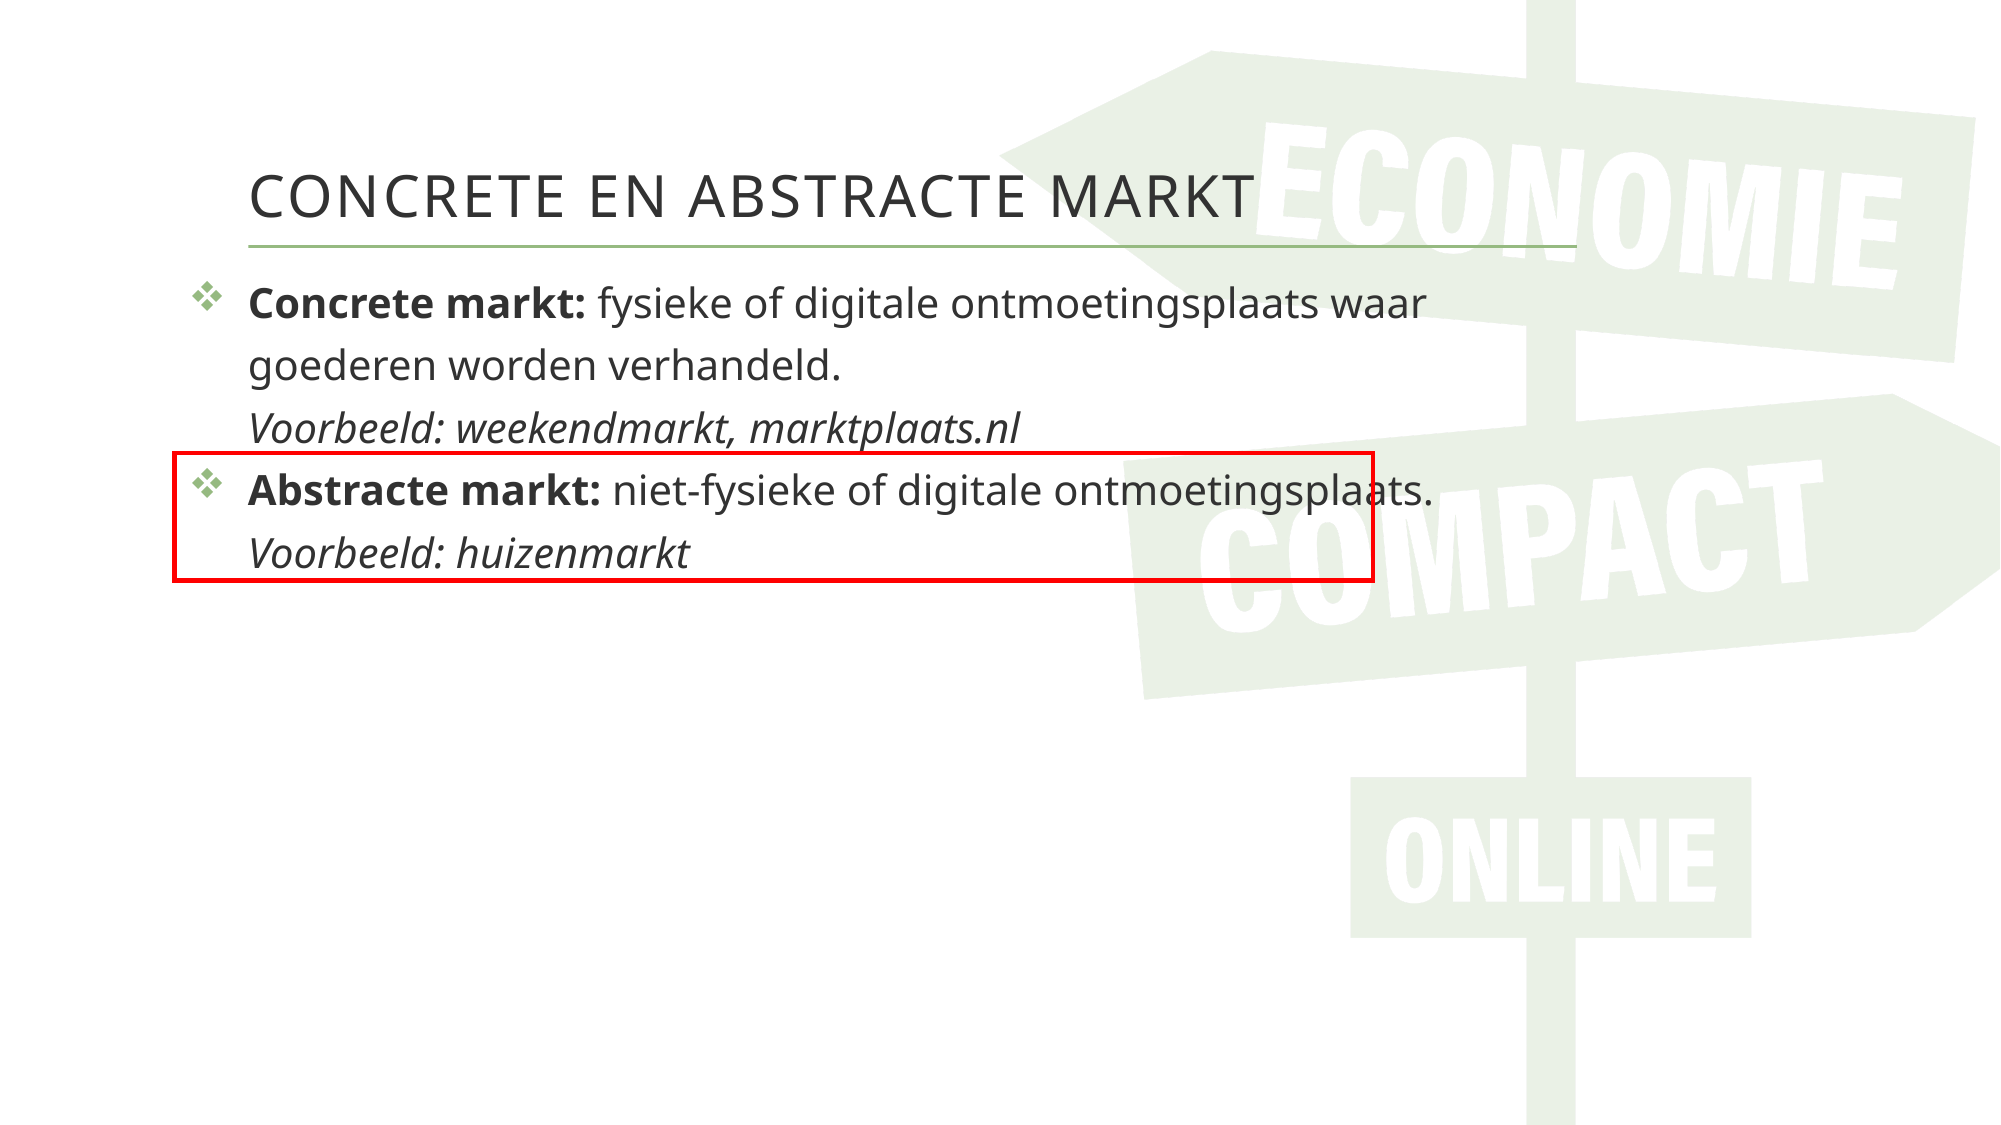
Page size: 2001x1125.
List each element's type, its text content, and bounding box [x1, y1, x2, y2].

title Concrete en abstracte markt [248, 0, 1578, 231]
picture [999, 0, 2001, 1125]
list Concrete markt: fysieke of digitale ontmoetingsplaats waar goederen worden verhandeld. Voorbeeld: weekendmarkt, marktplaats.nl Abstracte markt: niet-fysieke of digitale ontmoetingsplaats. Voorbeeld: huizenmarkt [159, 264, 1578, 1125]
text_box [173, 452, 1374, 581]
